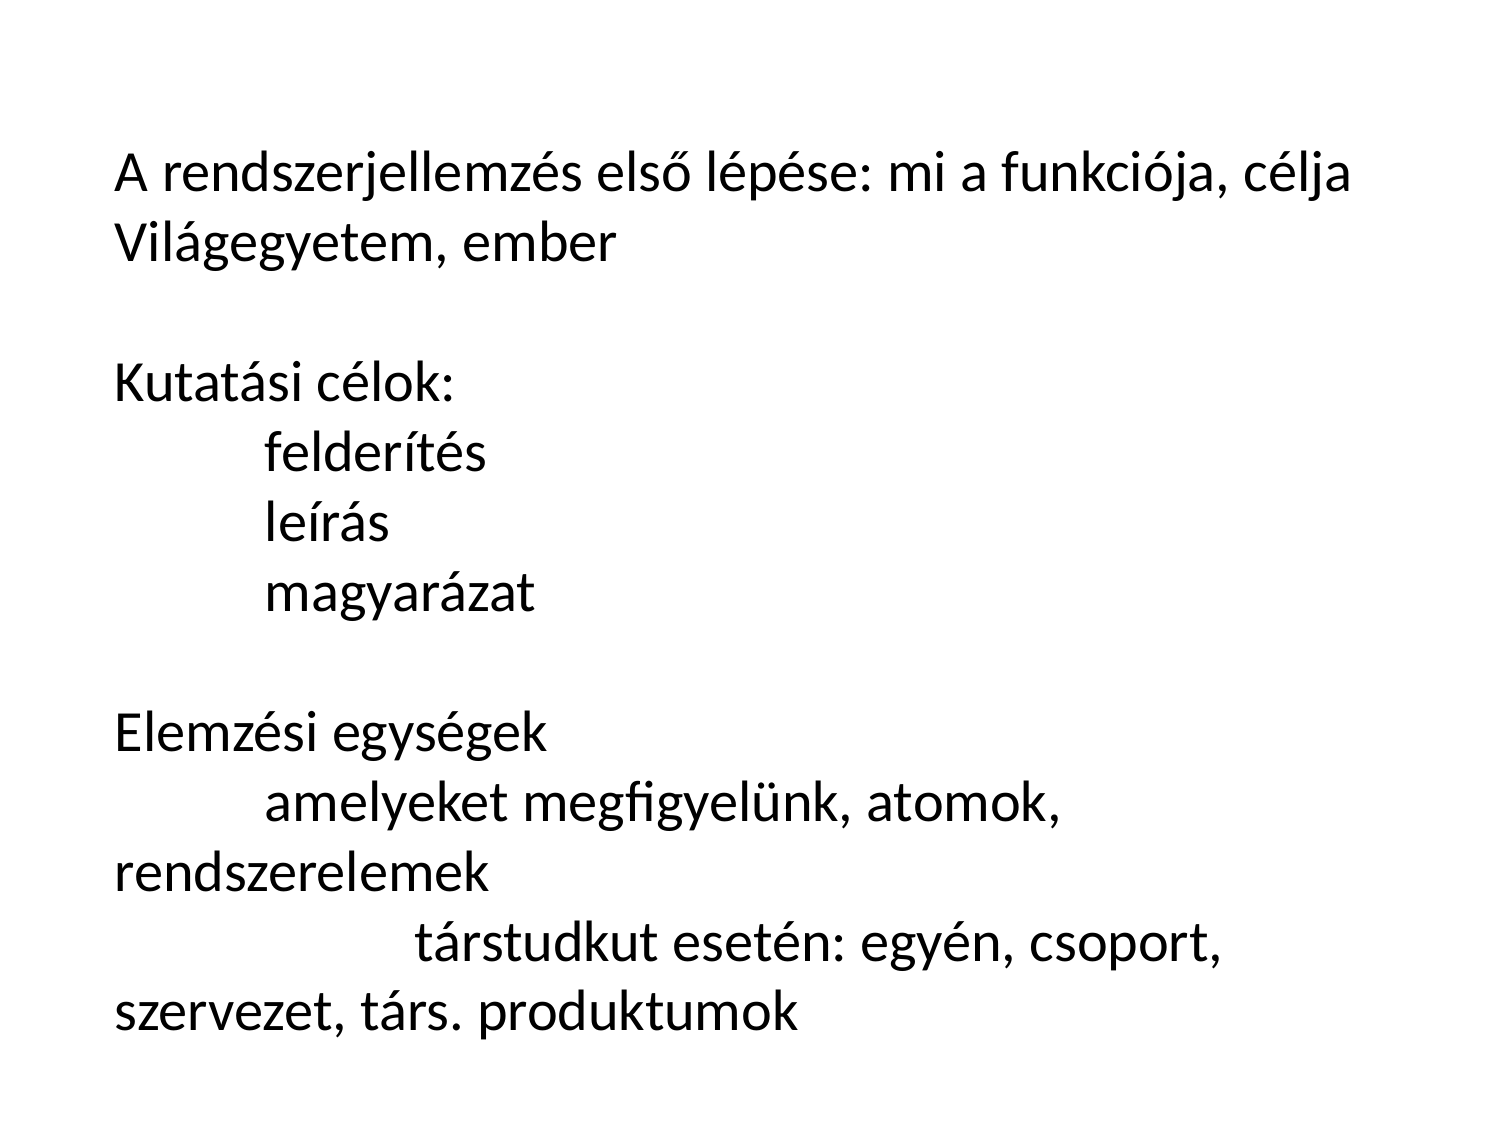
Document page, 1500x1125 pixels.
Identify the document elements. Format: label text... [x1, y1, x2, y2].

text_box A rendszerjellemzés első lépése: mi a funkciója, célja Világegyetem, ember Kutatási célok: felderítés leírás magyarázat Elemzési egységek amelyeket megfigyelünk, atomok, rendszerelemek társtudkut esetén: egyén, csoport, szervezet, társ. produktumok [100, 125, 1400, 1050]
